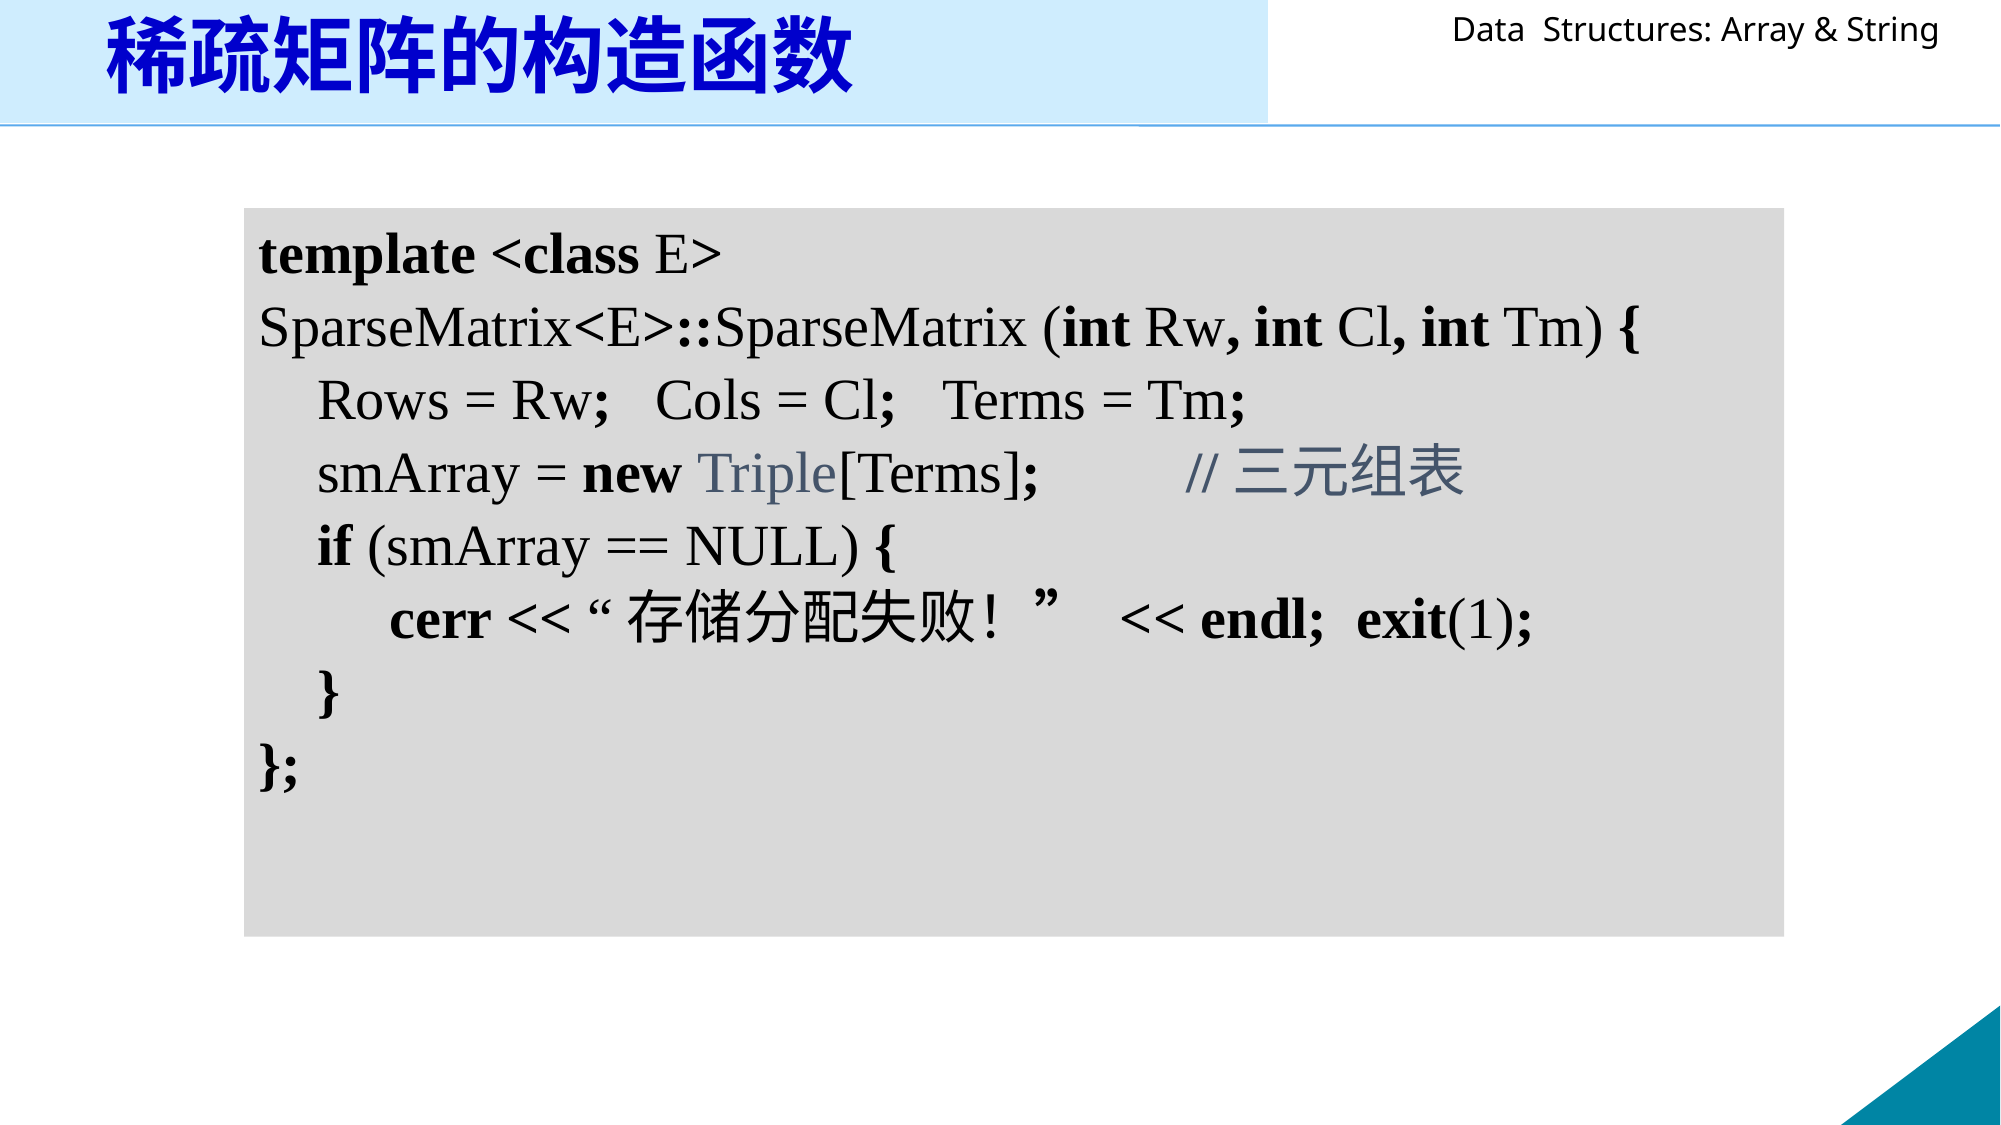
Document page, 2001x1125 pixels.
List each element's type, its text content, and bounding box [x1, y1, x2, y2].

title 稀疏矩阵的构造函数 [90, 0, 1041, 119]
list template <class E> SparseMatrix<E>::SparseMatrix (int Rw, int Cl, int Tm) { Rows = Rw; Cols = Cl; Terms = Tm; smArray = new Triple[Terms]; //三元组表 if (smArray == NULL) { cerr << “存储分配失败！” << endl; exit(1); } }; [244, 208, 1785, 937]
